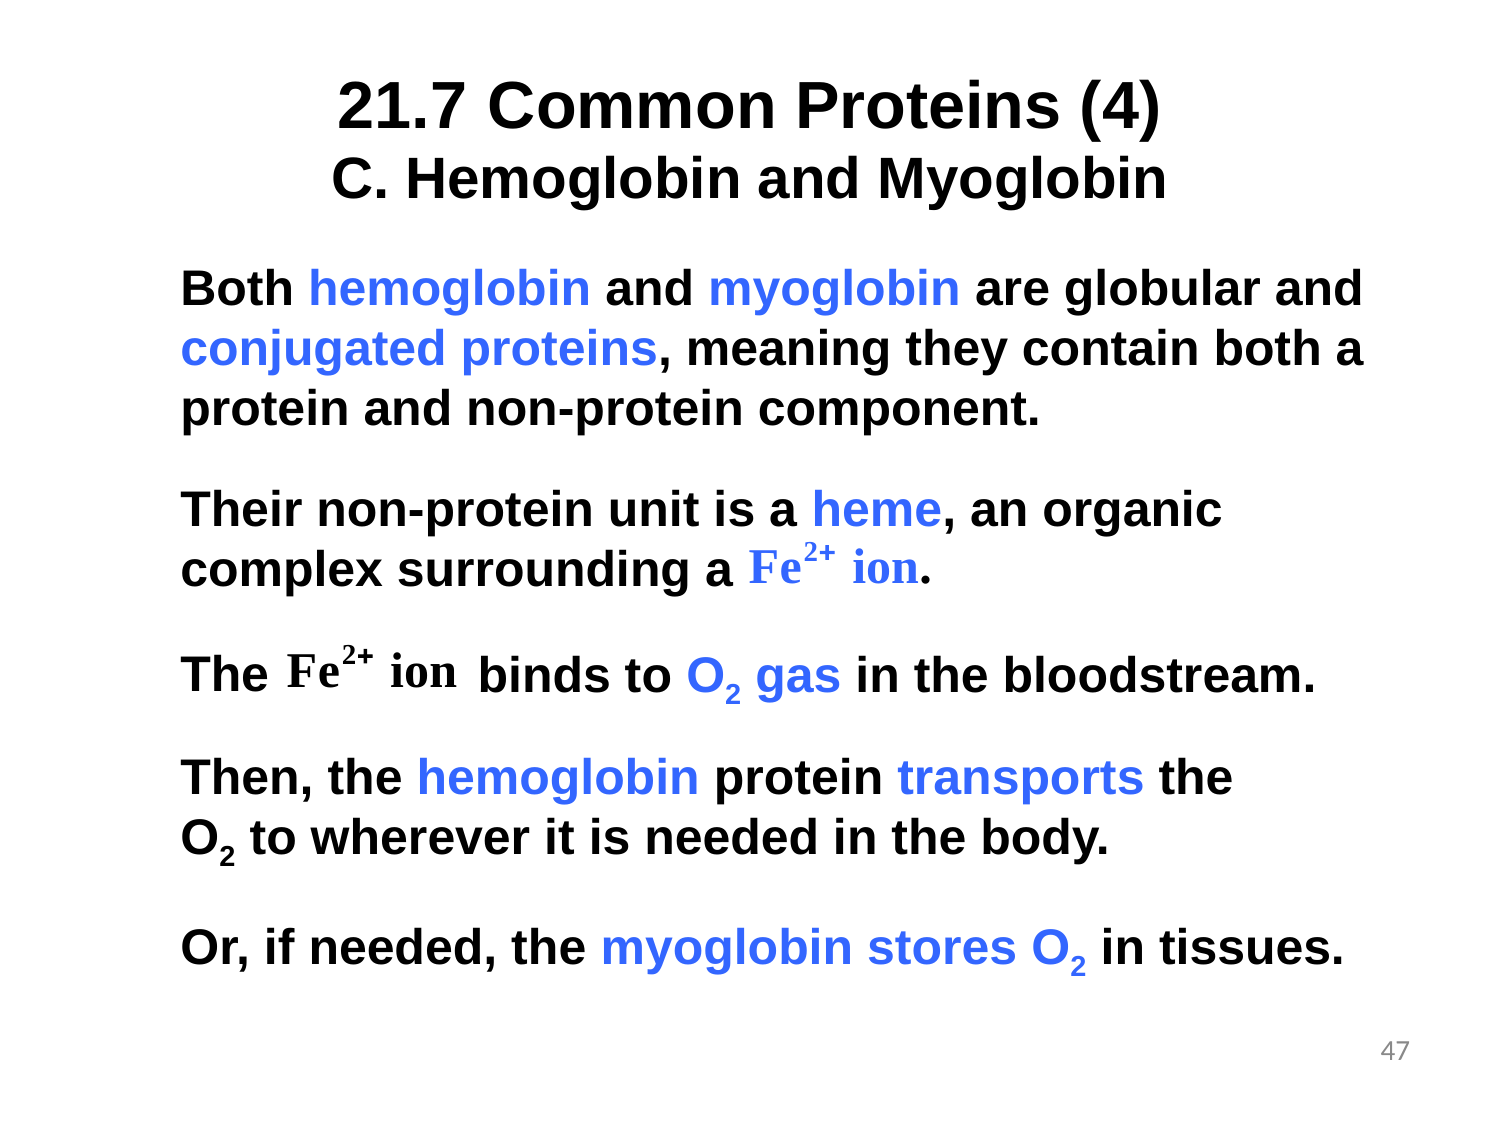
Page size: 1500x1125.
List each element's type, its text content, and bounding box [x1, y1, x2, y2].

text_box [283, 636, 462, 705]
list Both hemoglobin and myoglobin are globular and conjugated proteins, meaning they contain both a protein and non-protein component. Their non-protein unit is a heme, an organic complex surrounding a [165, 247, 1388, 736]
list Then, the hemoglobin protein transports the O2 to wherever it is needed in the body. Or, if needed, the myoglobin stores O2 in tissues. [165, 736, 1416, 1062]
list Hemoglobin and Myoglobin [75, 137, 1425, 213]
title 21.7 Common Proteins (4) [75, 65, 1425, 137]
list The [165, 634, 333, 707]
list binds to O2 gas in the bloodstream. [462, 634, 1342, 711]
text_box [745, 533, 934, 601]
